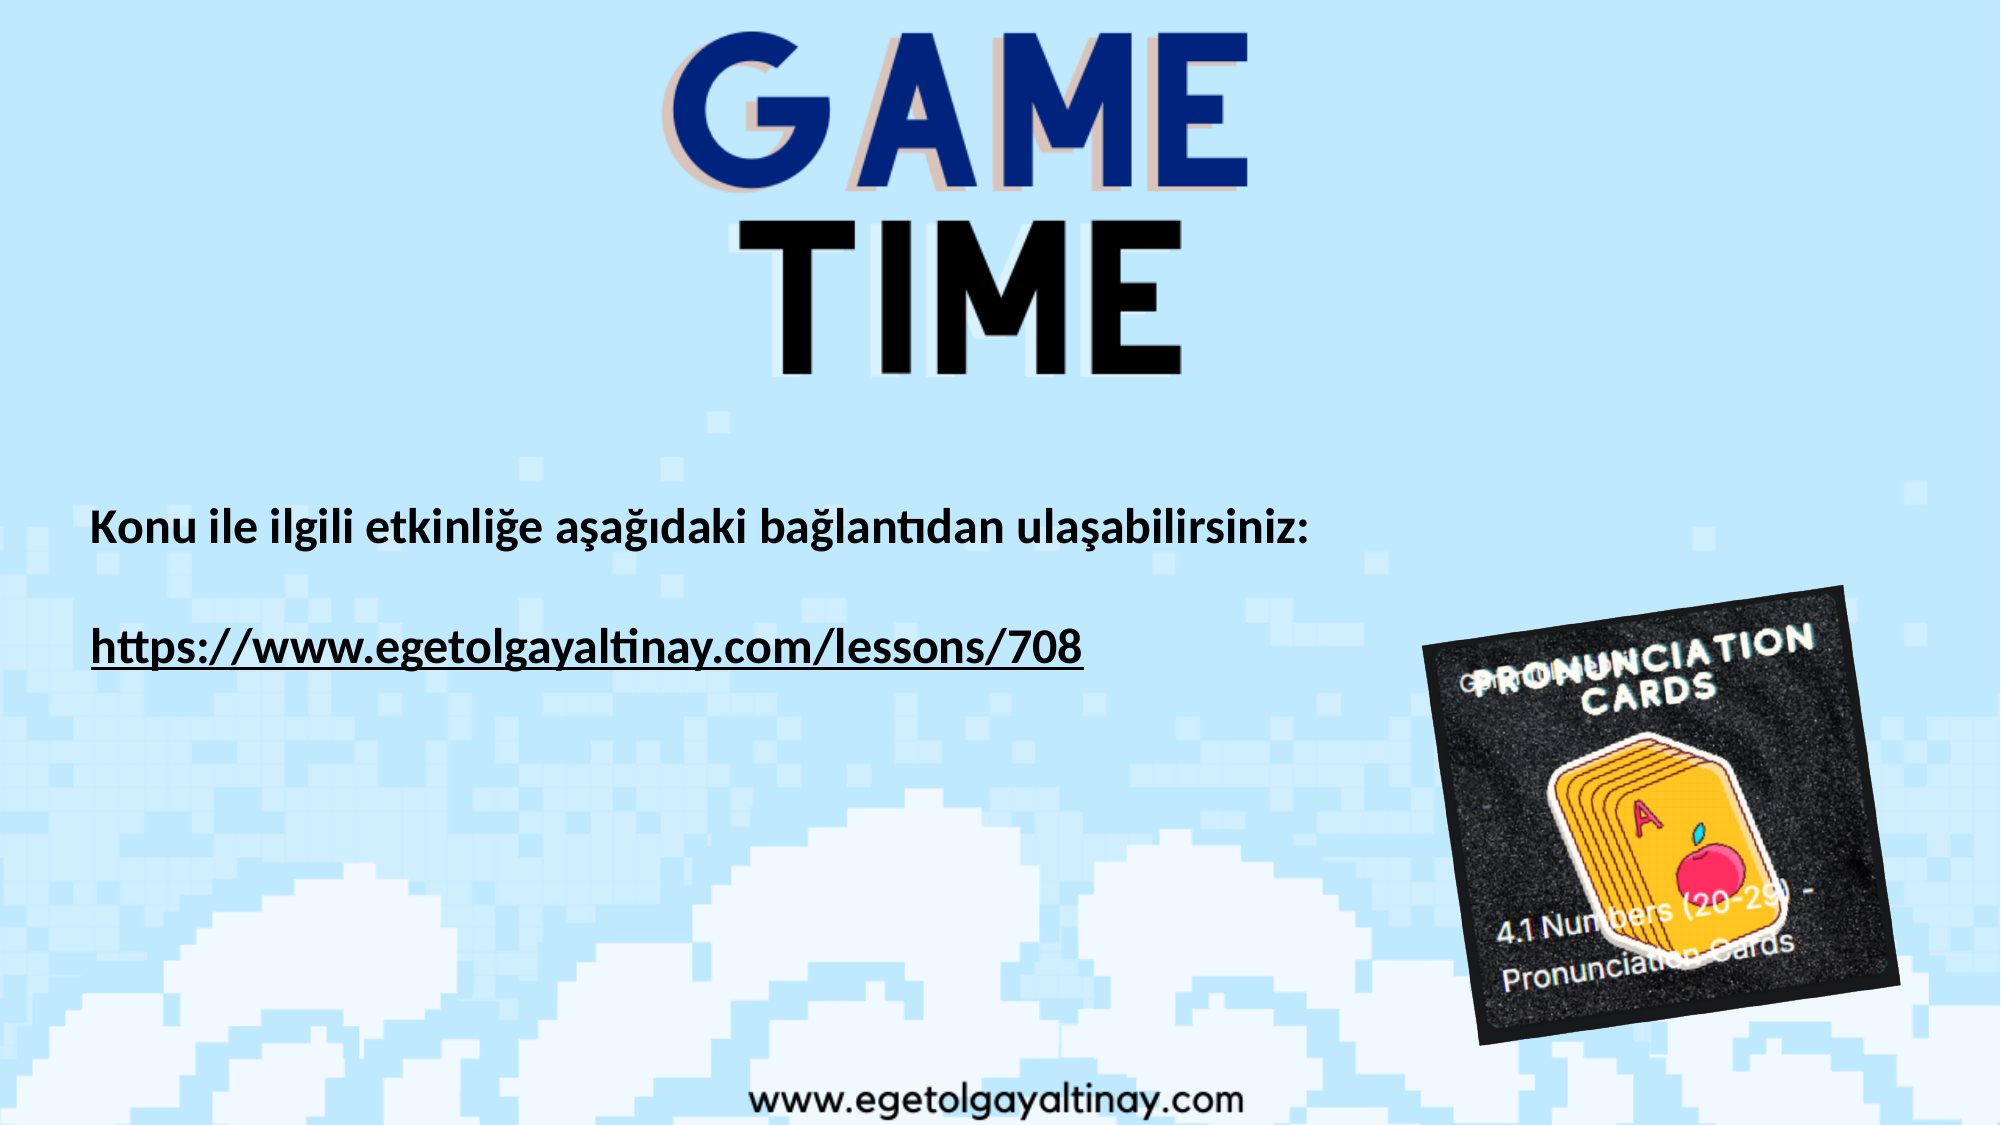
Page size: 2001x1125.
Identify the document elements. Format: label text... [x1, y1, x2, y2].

picture [0, 0, 2001, 1125]
text_box Konu ile ilgili etkinliğe aşağıdaki bağlantıdan ulaşabilirsiniz: https://www.egetolgayaltinay.com/lessons/708 [76, 486, 1342, 681]
